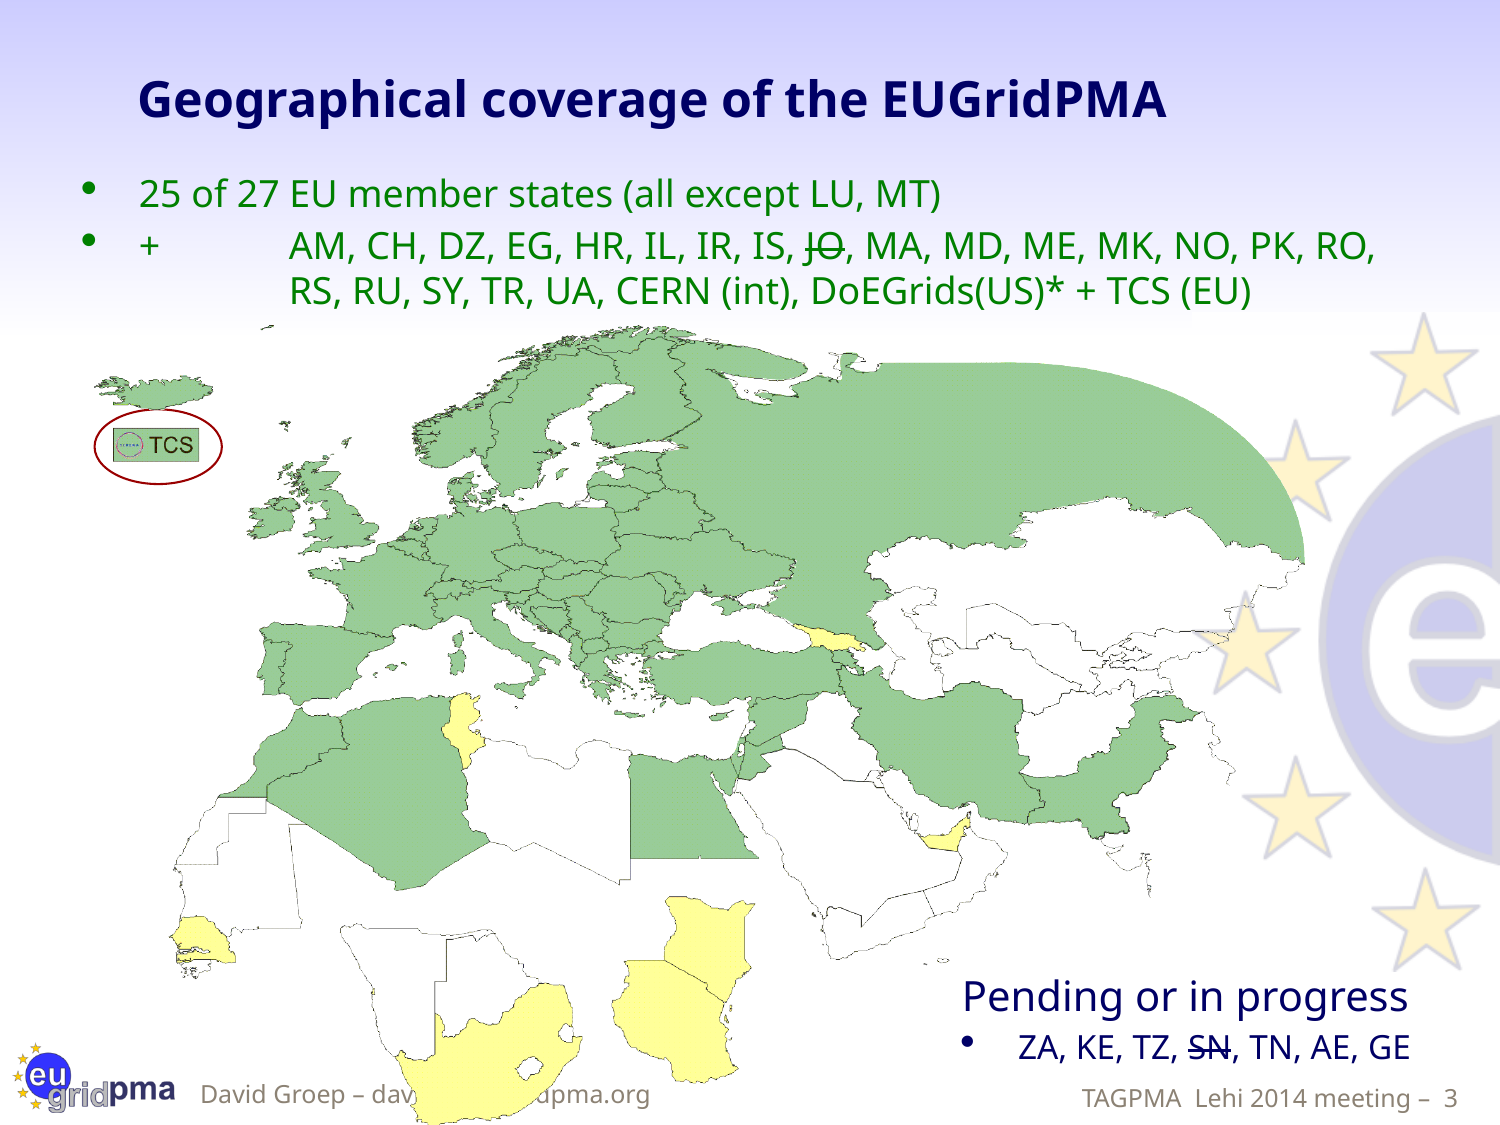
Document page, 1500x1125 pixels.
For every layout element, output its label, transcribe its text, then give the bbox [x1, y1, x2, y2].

title Geographical coverage of the EUGridPMA [137, 24, 1458, 170]
text_box Pending or in progress ZA, KE, TZ, SN, TN, AE, GE [1309, 961, 1475, 1074]
picture [12, 312, 1500, 1125]
text_box 25 of 27 EU member states (all except LU, MT) + AM, CH, DZ, EG, HR, IL, IR, IS, JO, MA, MD, ME, MK, NO, PK, RO, RS, RU, SY, TR, UA, CERN (int), DoEGrids(US)* + TCS (EU) [67, 161, 1450, 948]
